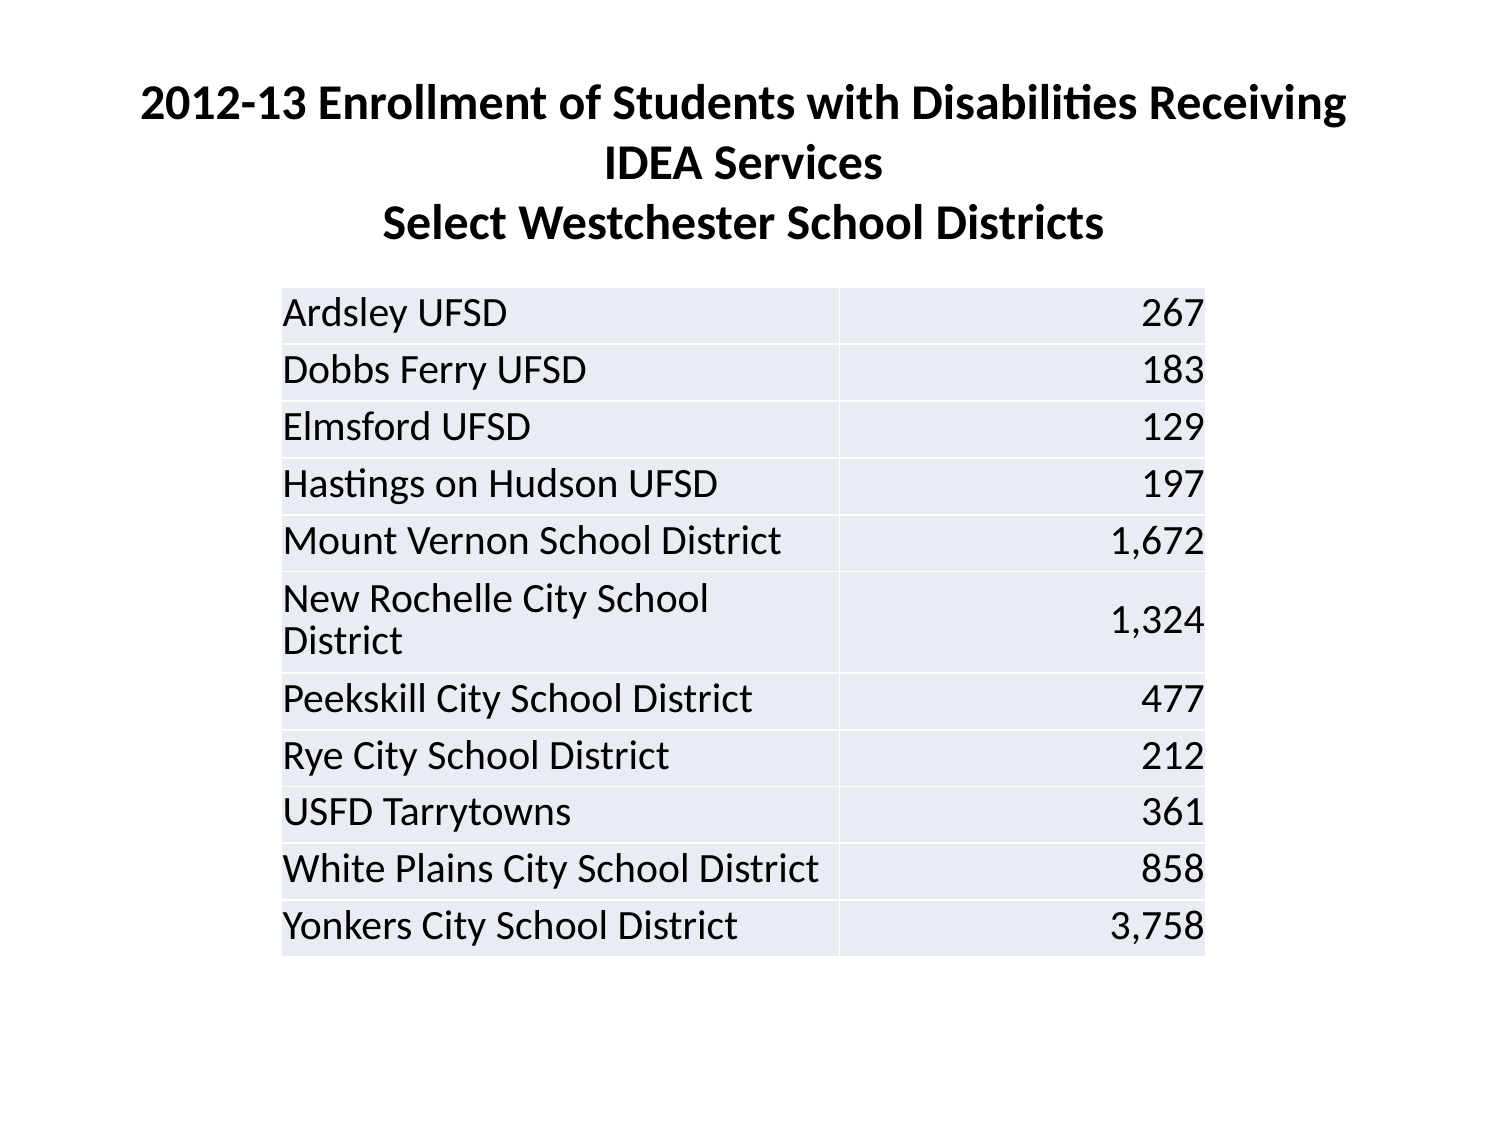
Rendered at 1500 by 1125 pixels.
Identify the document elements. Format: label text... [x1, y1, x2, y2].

table_header 267 [840, 288, 1205, 343]
table_cell White Plains City School District [282, 844, 839, 899]
table_cell 197 [840, 459, 1205, 514]
table_header Ardsley UFSD [282, 288, 839, 343]
table_cell Peekskill City School District [282, 674, 839, 729]
table_cell Hastings on Hudson UFSD [282, 459, 839, 514]
text_box 2012-13 Enrollment of Students with Disabilities Receiving IDEA Services Select Westchester School Districts [112, 62, 1375, 258]
table_cell 1,324 [840, 572, 1205, 672]
table_cell 361 [840, 787, 1205, 842]
table_cell 1,672 [840, 516, 1205, 571]
table_cell 3,758 [840, 901, 1205, 956]
table_cell 477 [840, 674, 1205, 729]
table_cell New Rochelle City School District [282, 572, 839, 672]
table_cell 212 [840, 731, 1205, 786]
table_cell Dobbs Ferry UFSD [282, 345, 839, 400]
table_cell USFD Tarrytowns [282, 787, 839, 842]
table_cell 858 [840, 844, 1205, 899]
table_cell 129 [840, 402, 1205, 457]
table_cell 183 [840, 345, 1205, 400]
table_cell Mount Vernon School District [282, 516, 839, 571]
table_cell Elmsford UFSD [282, 402, 839, 457]
table_cell Yonkers City School District [282, 901, 839, 956]
table_cell Rye City School District [282, 731, 839, 786]
